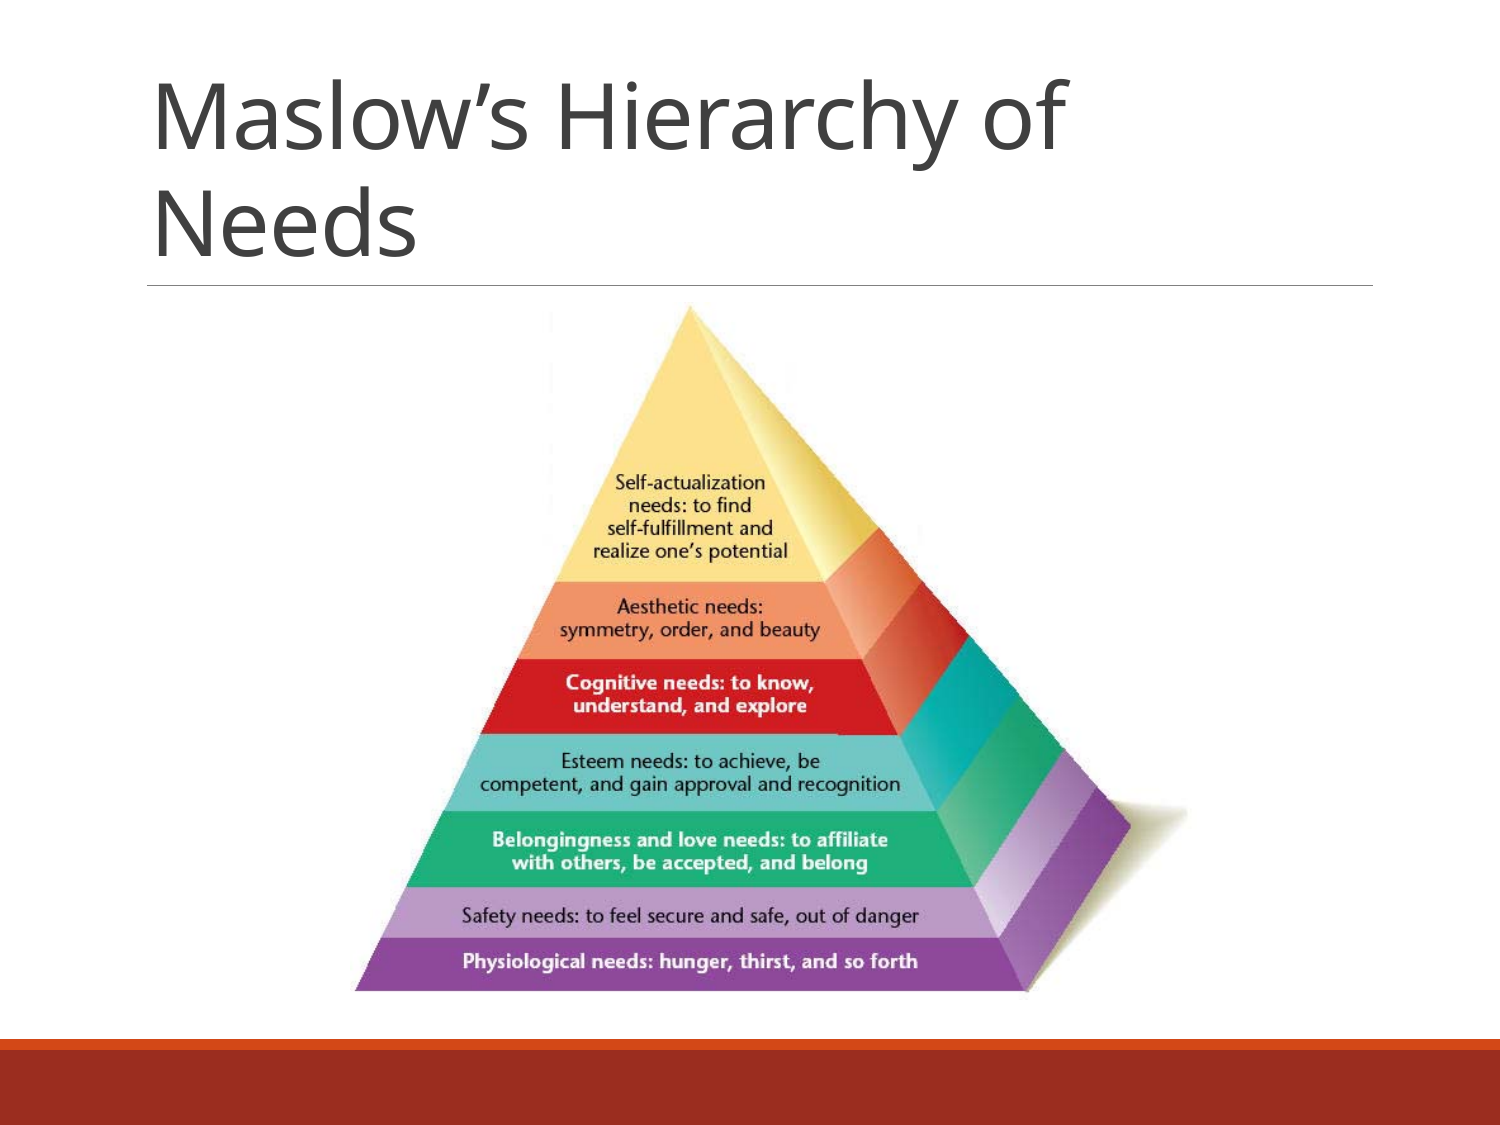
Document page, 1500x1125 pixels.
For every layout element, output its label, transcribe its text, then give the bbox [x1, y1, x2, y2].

title Maslow’s Hierarchy of Needs [135, 47, 1373, 285]
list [350, 302, 1203, 1001]
